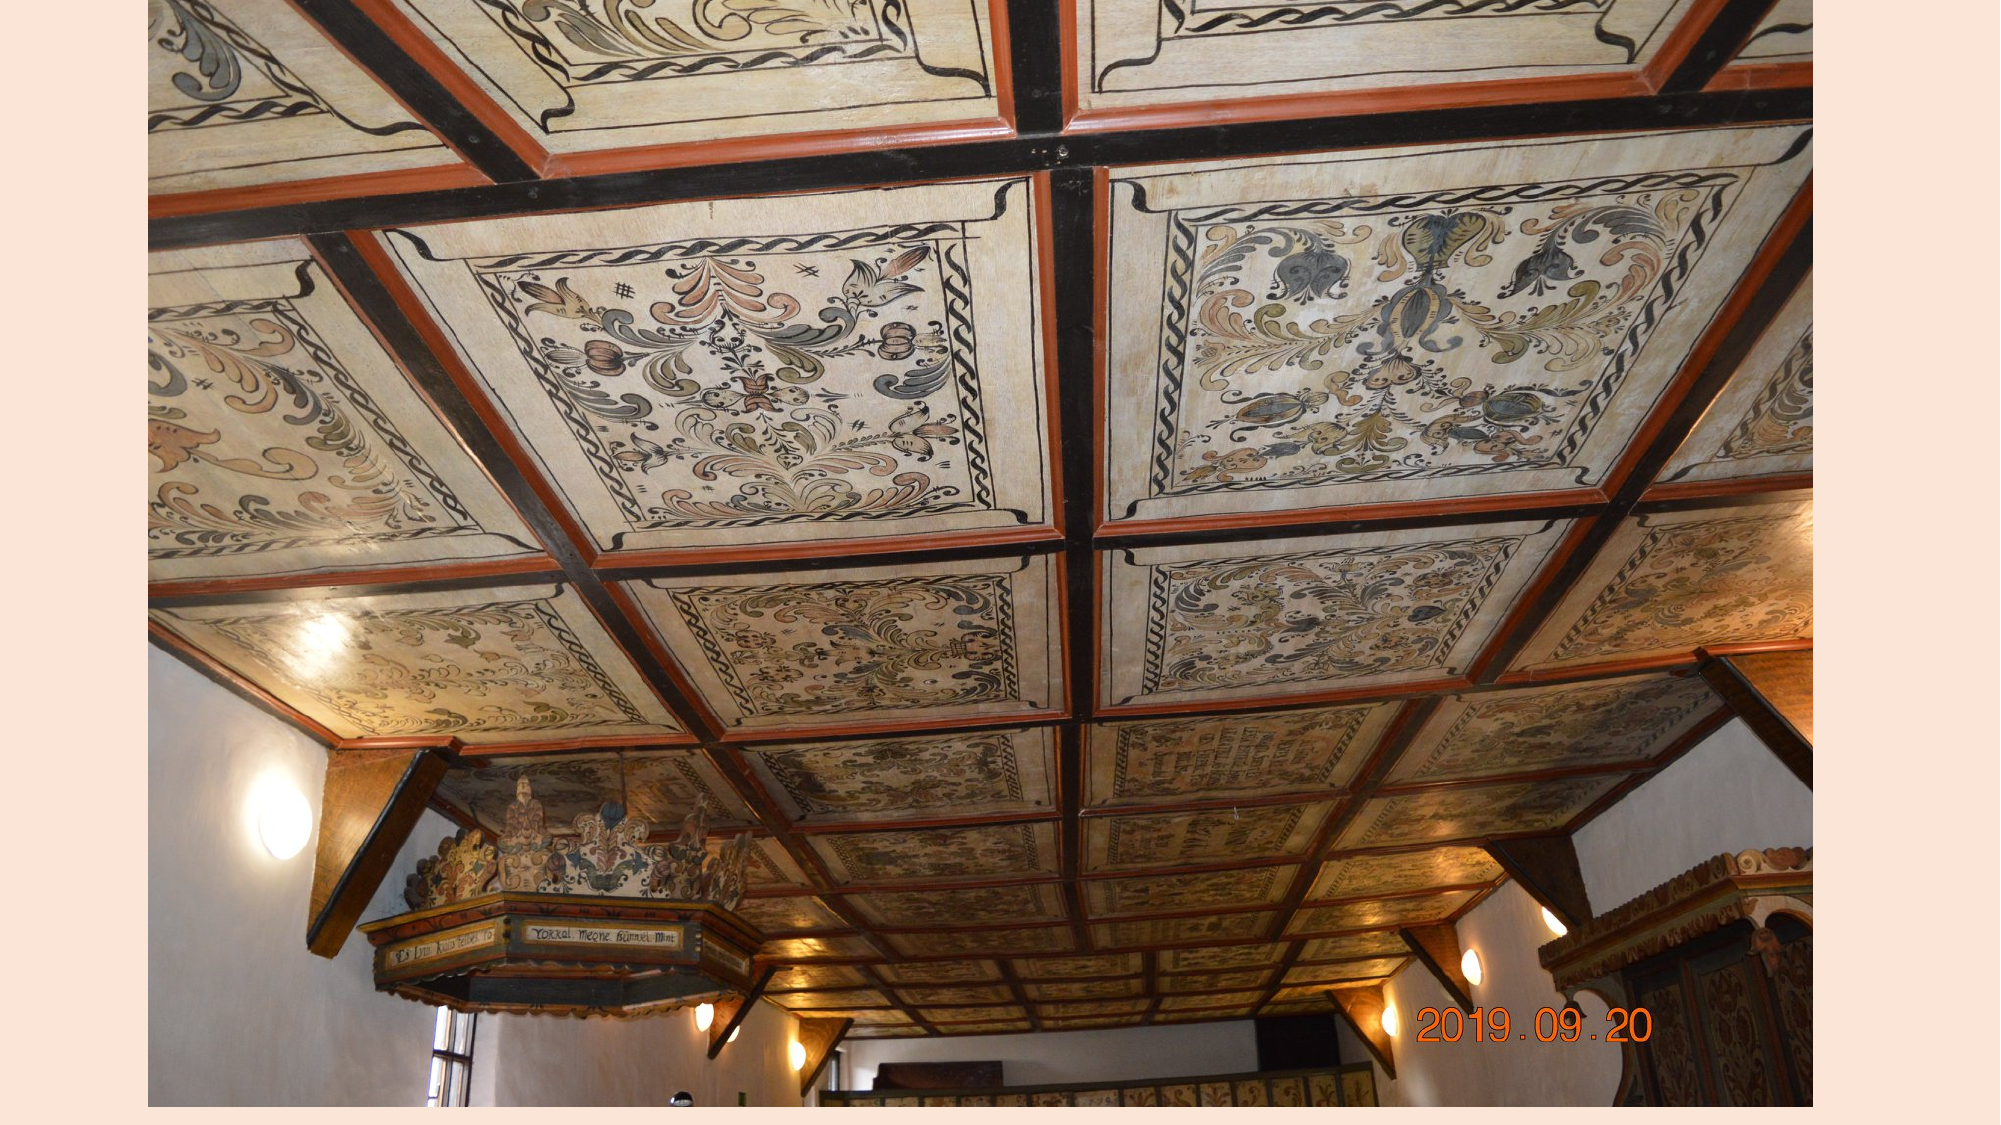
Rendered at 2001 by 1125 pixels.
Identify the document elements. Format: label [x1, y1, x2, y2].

picture [148, 0, 1813, 1107]
